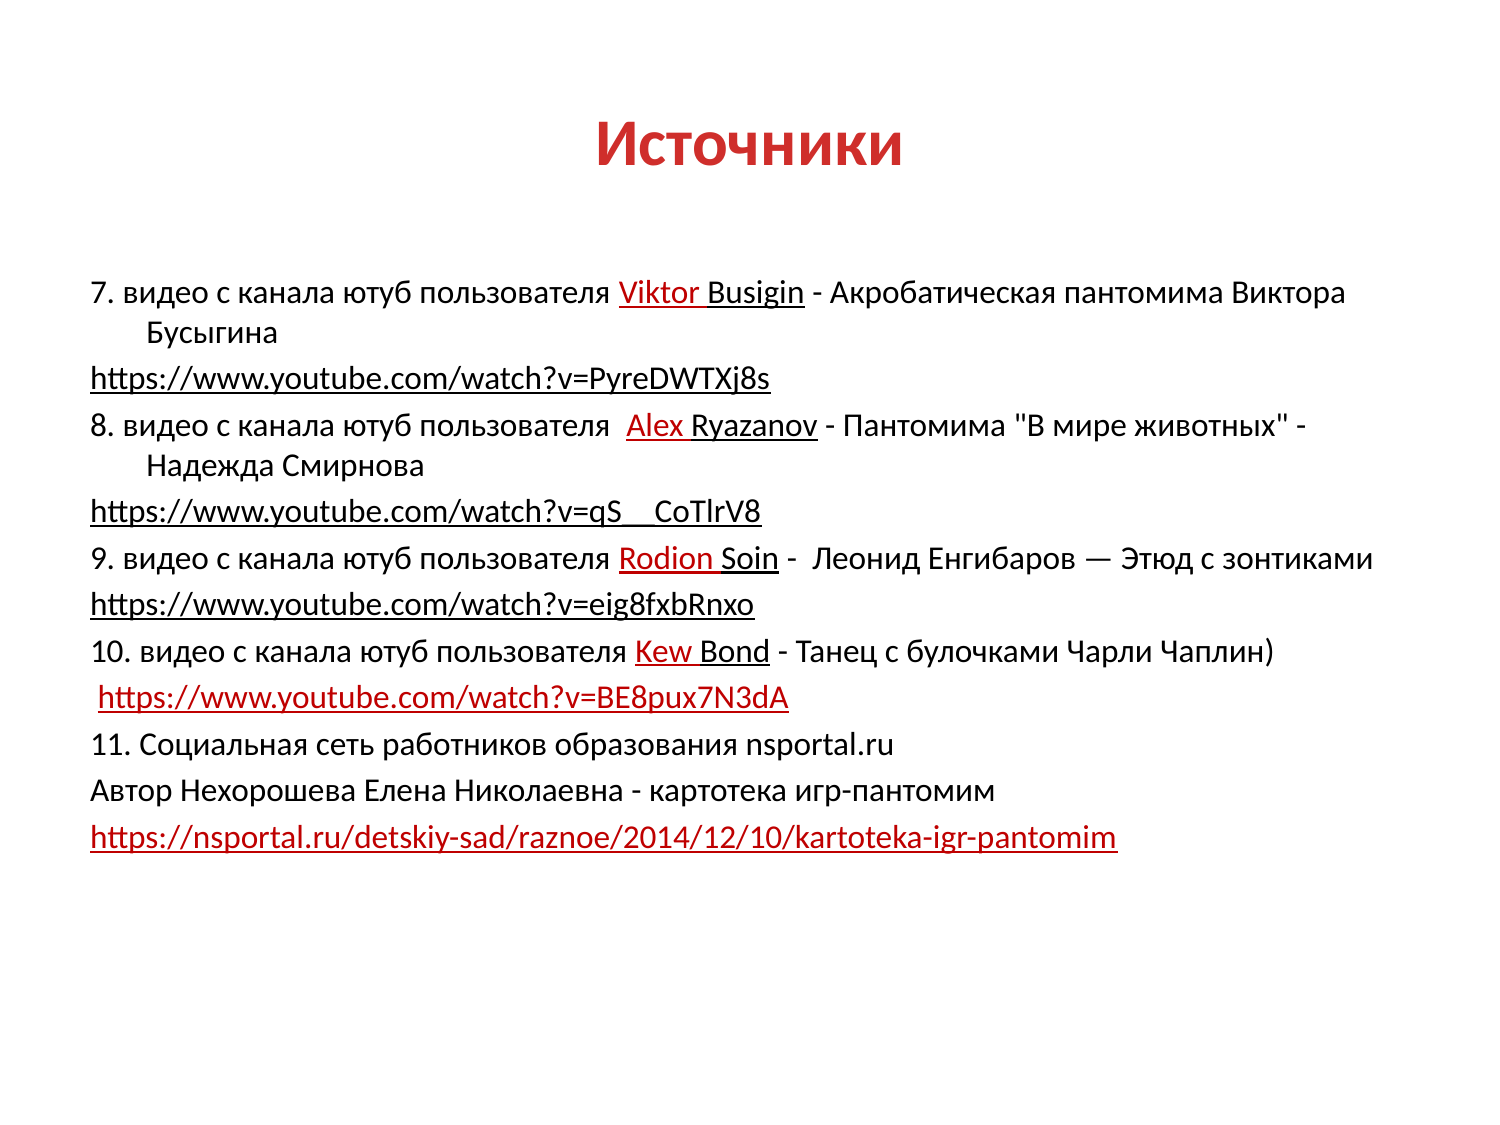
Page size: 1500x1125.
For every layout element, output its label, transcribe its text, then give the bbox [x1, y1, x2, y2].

list 7. видео с канала ютуб пользователя Viktor Busigin - Акробатическая пантомима Виктора Бусыгина https://www.youtube.com/watch?v=PyreDWTXj8s 8. видео с канала ютуб пользователя Alex Ryazanov - Пантомима "В мире животных" - Надежда Смирнова https://www.youtube.com/watch?v=qS__CoTlrV8 9. видео с канала ютуб пользователя Rodion Soin - Леонид Енгибаров — Этюд с зонтиками https://www.youtube.com/watch?v=eig8fxbRnxo 10. видео с канала ютуб пользователя Kew Bond - Танец с булочками Чарли Чаплин) https://www.youtube.com/watch?v=BE8pux7N3dA 11. Социальная сеть работников образования nsportal.ru Автор Нехорошева Елена Николаевна - картотека игр-пантомим https://nsportal.ru/detskiy-sad/raznoe/2014/12/10/kartoteka-igr-pantomim [75, 262, 1425, 1005]
title Источники [75, 45, 1425, 233]
